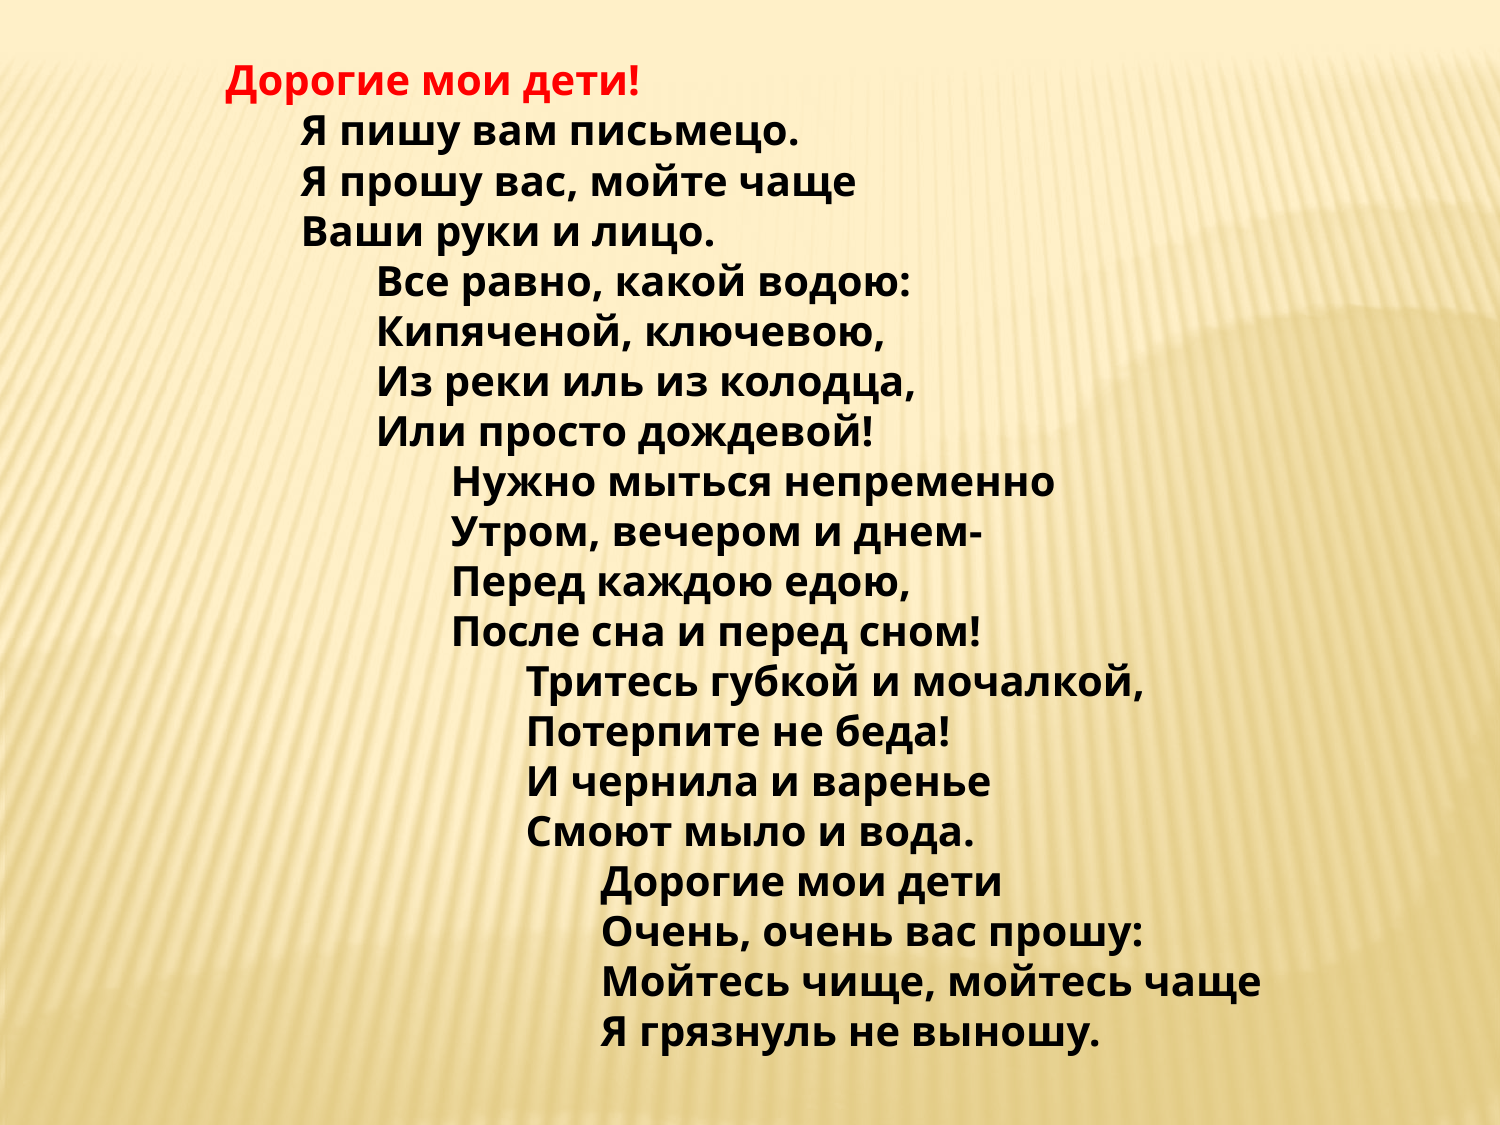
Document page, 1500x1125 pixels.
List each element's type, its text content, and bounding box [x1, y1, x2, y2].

text_box Дорогие мои дети! Я пишу вам письмецо. Я прошу вас, мойте чаще Ваши руки и лицо. Все равно, какой водою: Кипяченой, ключевою, Из реки иль из колодца, Или просто дождевой! Нужно мыться непременно Утром, вечером и днем- Перед каждою едою, После сна и перед сном! Тритесь губкой и мочалкой, Потерпите не беда! И чернила и варенье Смоют мыло и вода. Дорогие мои дети Очень, очень вас прошу: Мойтесь чище, мойтесь чаще Я грязнуль не выношу. [210, 46, 1325, 1062]
